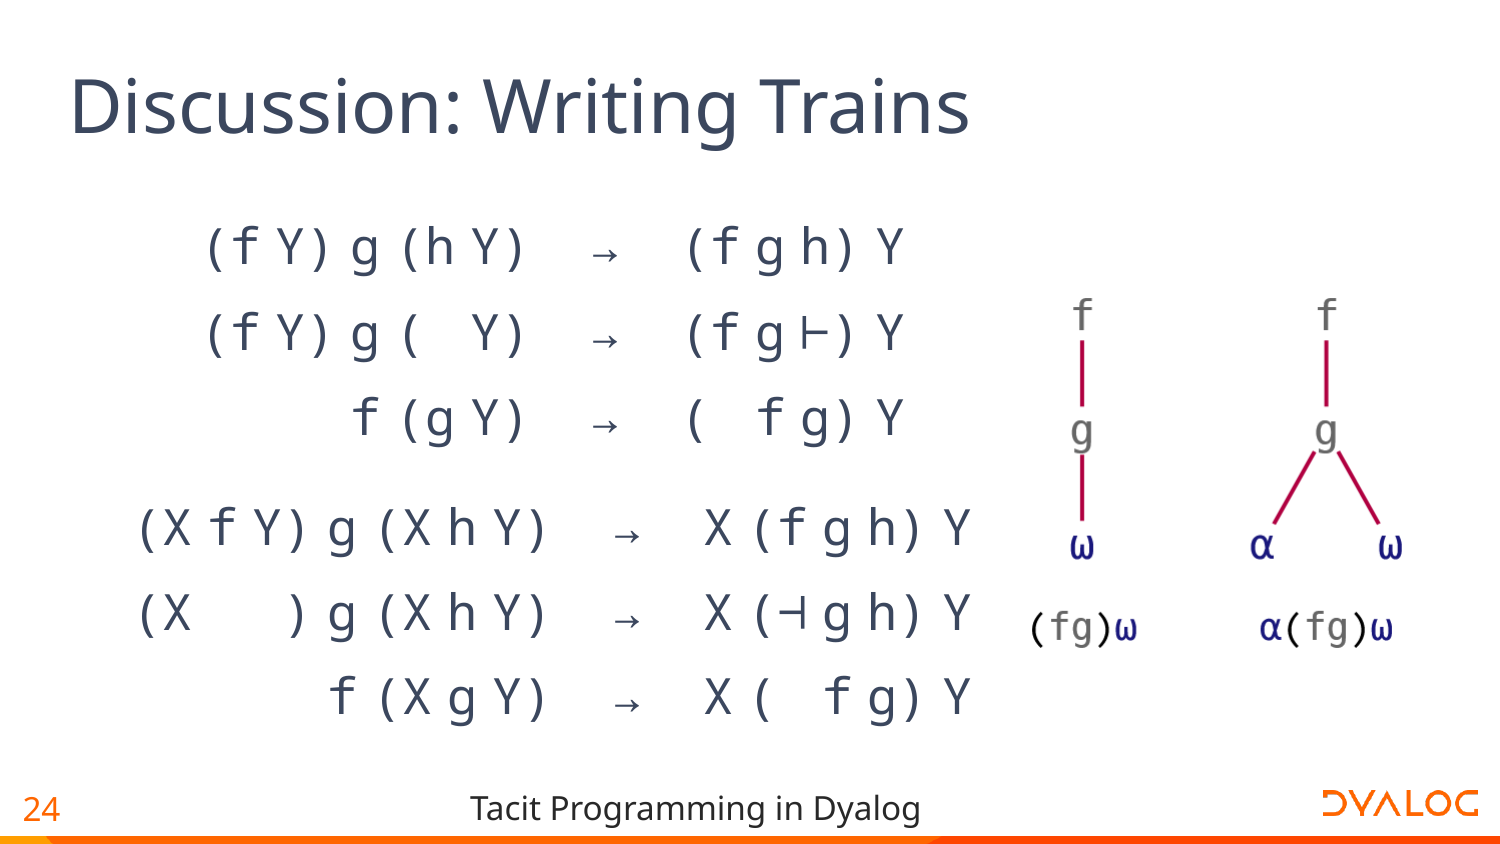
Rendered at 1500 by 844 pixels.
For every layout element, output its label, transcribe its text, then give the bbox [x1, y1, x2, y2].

list (f Y) g (h Y) → (f g h) Y (f Y) g ( Y) → (f g ⊢) Y f (g Y) → ( f g) Y (X f Y) g (X h Y) → X (f g h) Y (X ) g (X h Y) → X (⊣ g h) Y f (X g Y) → X ( f g) Y [53, 207, 1053, 783]
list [960, 268, 1444, 679]
picture [0, 836, 1500, 844]
title Discussion: Writing Trains [53, 43, 1121, 157]
picture [1323, 790, 1478, 816]
